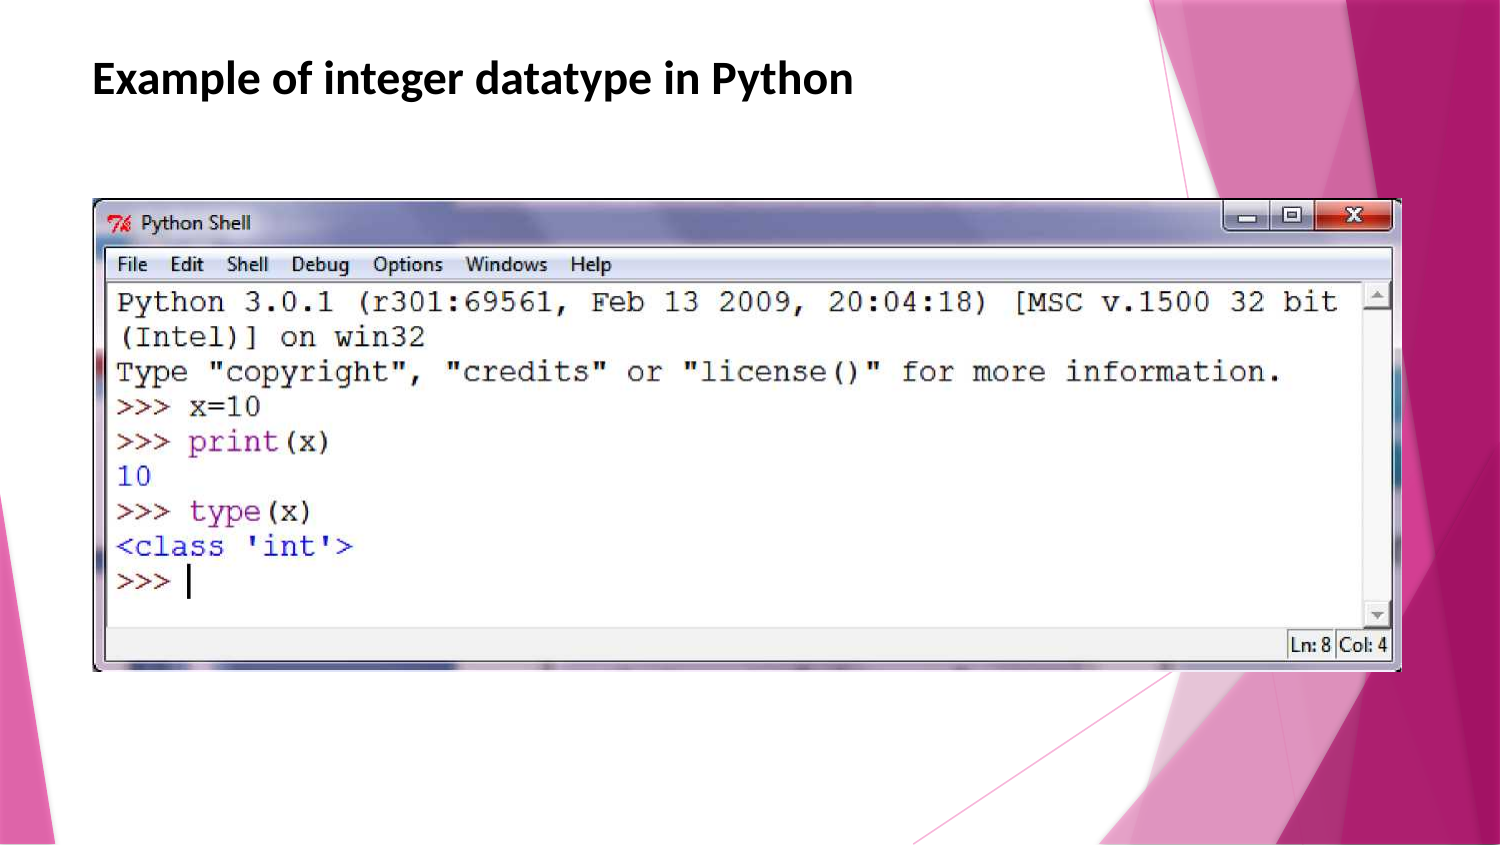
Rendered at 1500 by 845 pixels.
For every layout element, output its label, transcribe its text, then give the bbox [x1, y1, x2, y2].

picture [91, 198, 1402, 673]
text_box Example of integer datatype in Python [92, 46, 886, 147]
